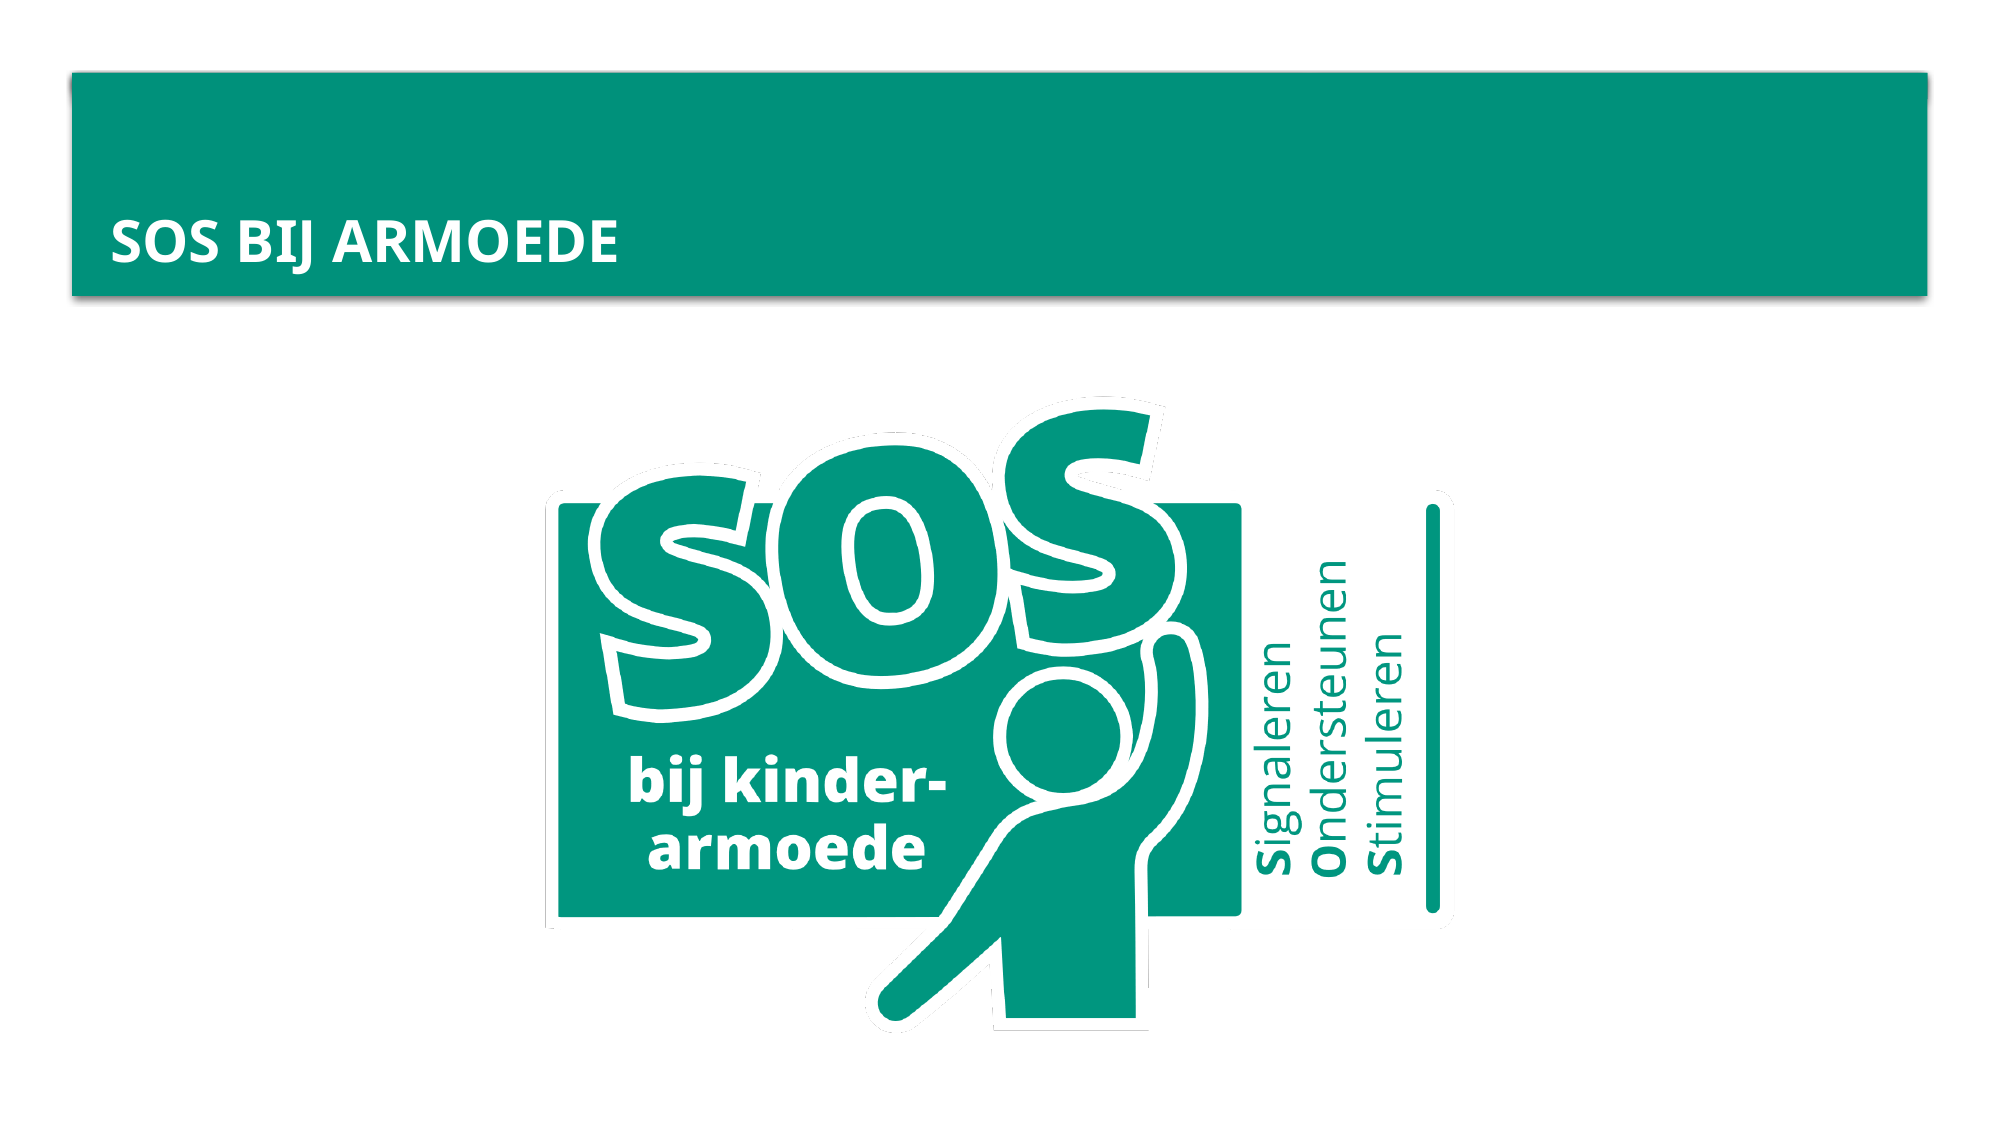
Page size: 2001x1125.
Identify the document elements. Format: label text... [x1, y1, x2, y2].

title SOS bij armoede [95, 115, 1905, 282]
picture [542, 394, 1458, 1033]
